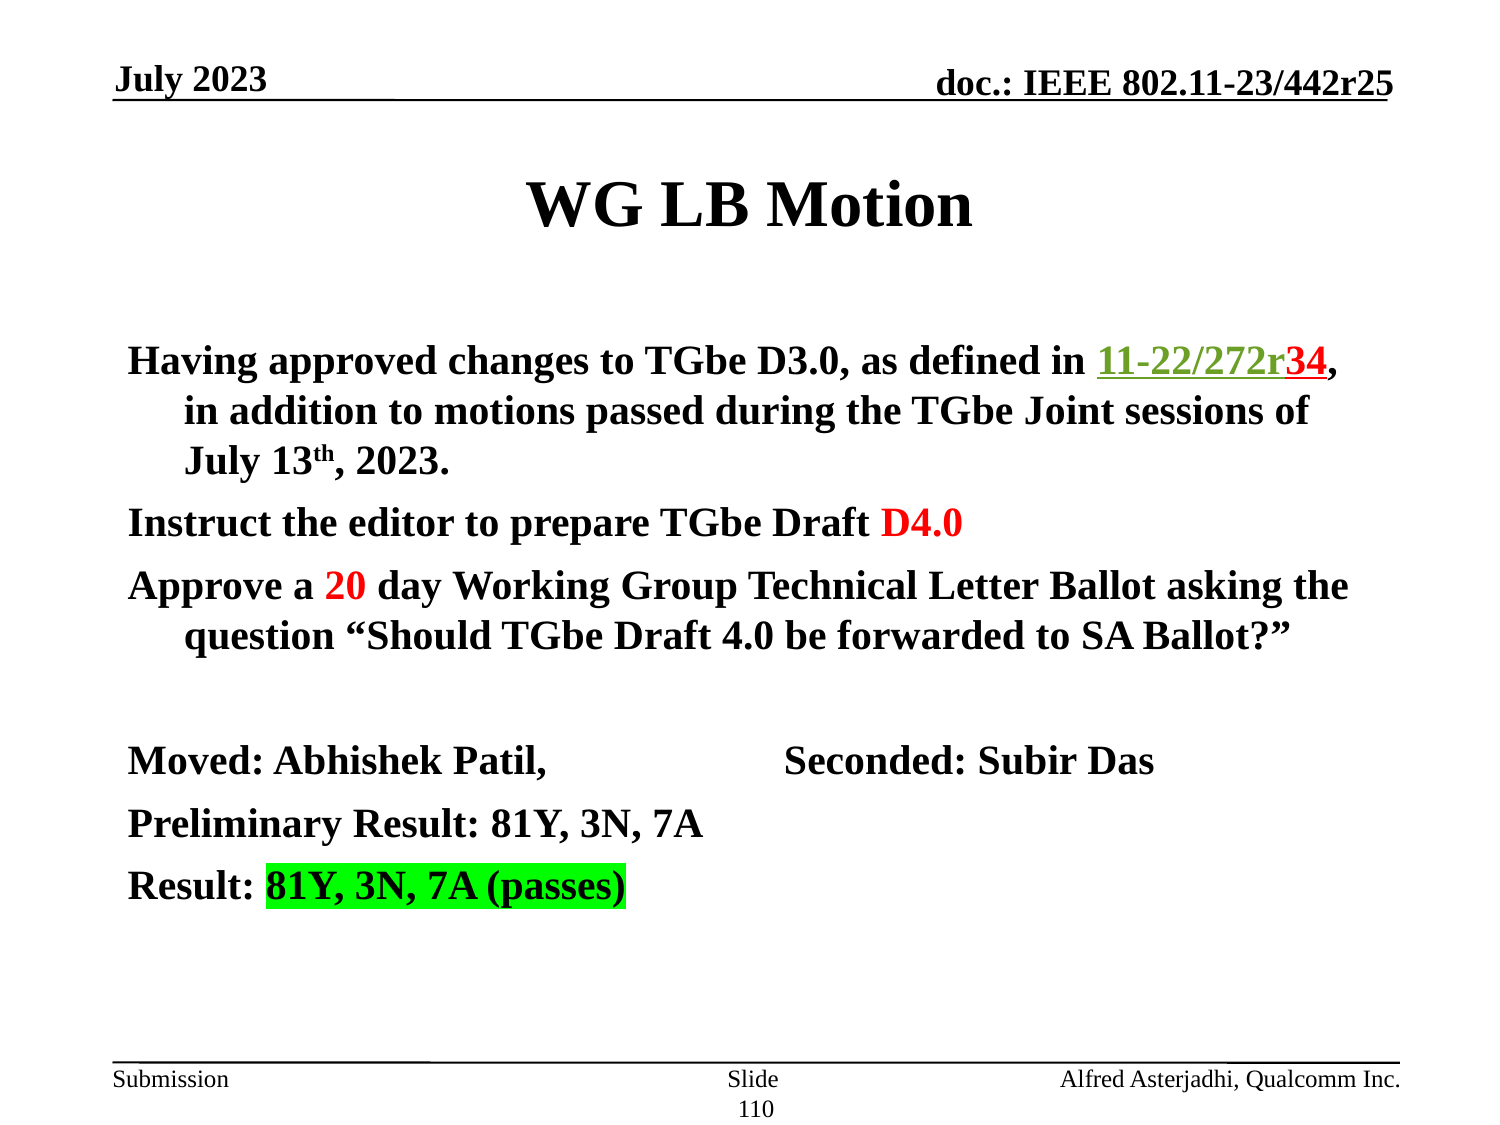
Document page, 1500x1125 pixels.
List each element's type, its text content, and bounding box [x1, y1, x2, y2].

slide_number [114, 54, 423, 100]
footer Alfred Asterjadhi, Qualcomm Inc. [878, 1061, 1402, 1093]
list Having approved changes to TGbe D3.0, as defined in 11-22/272r34, in addition to motions passed during the TGbe Joint sessions of July 13th, 2023. Instruct the editor to prepare TGbe Draft D4.0 Approve a 20 day Working Group Technical Letter Ballot asking the question “Should TGbe Draft 4.0 be forwarded to SA Ballot?” Moved: Abhishek Patil, Seconded: Subir Das Preliminary Result: 81Y, 3N, 7A Result: 81Y, 3N, 7A (passes) [112, 324, 1388, 1063]
slide_number Slide 110 [712, 1061, 800, 1123]
title WG LB Motion [112, 112, 1388, 288]
